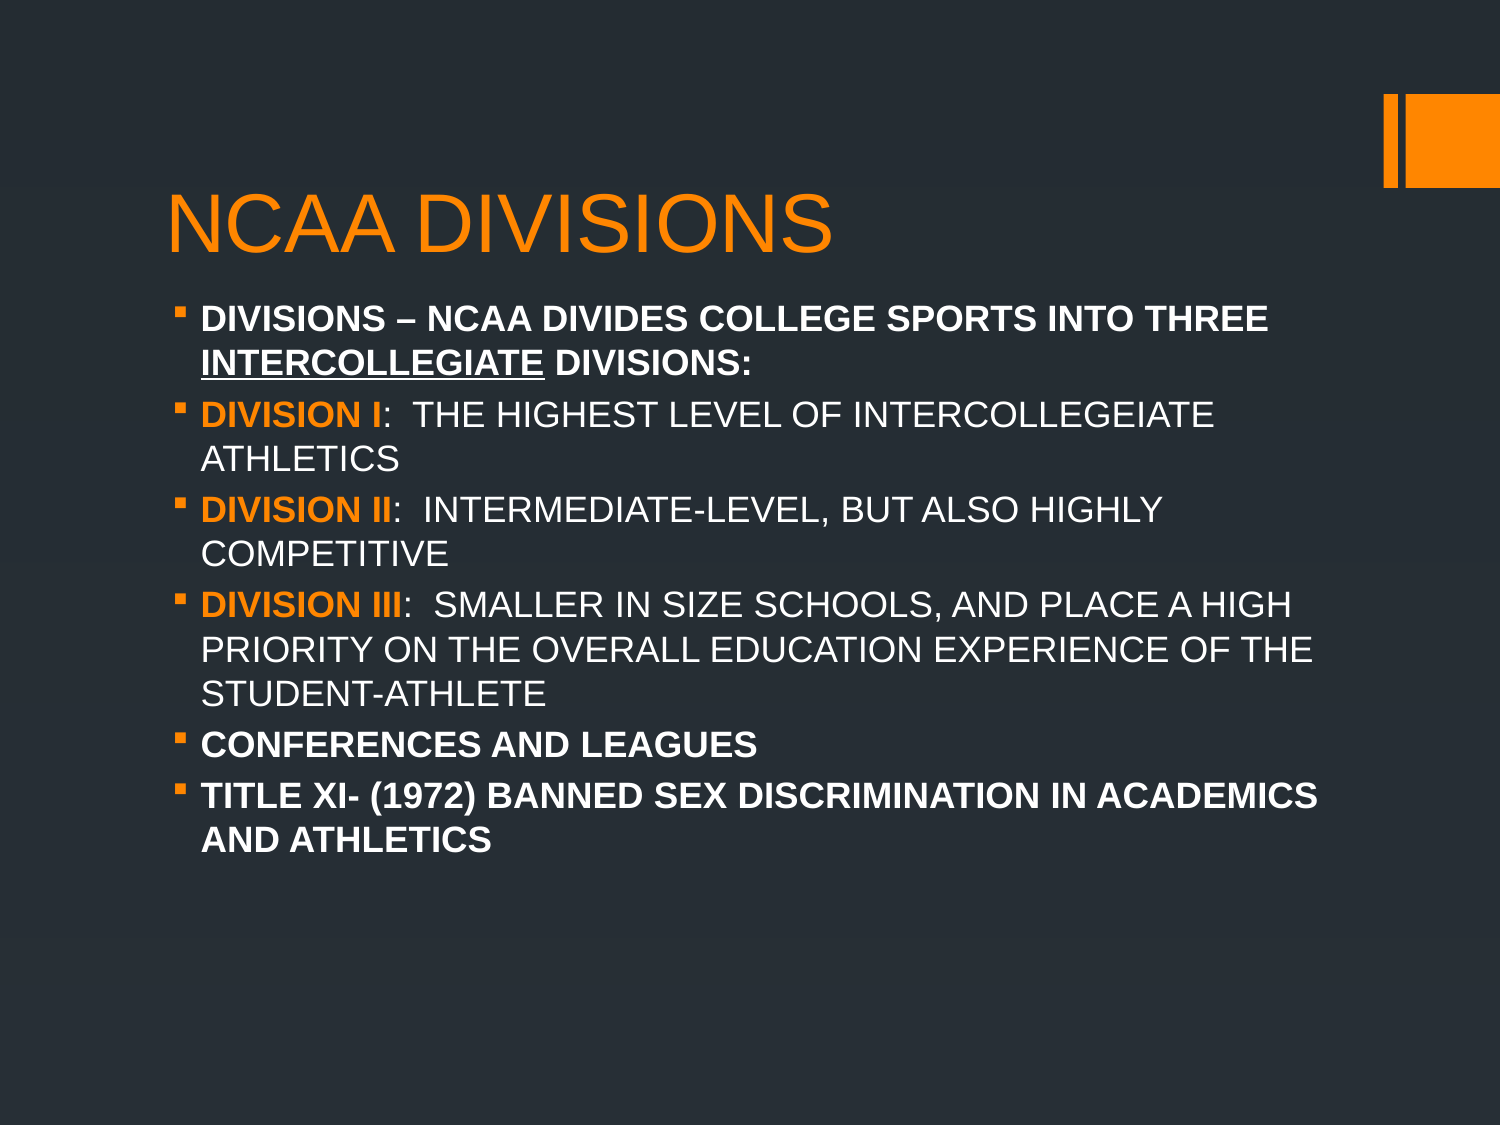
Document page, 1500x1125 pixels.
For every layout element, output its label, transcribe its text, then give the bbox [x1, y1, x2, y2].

title NCAA DIVISIONS [150, 87, 1350, 277]
list DIVISIONS – NCAA DIVIDES COLLEGE SPORTS INTO THREE INTERCOLLEGIATE DIVISIONS: DIVISION I: THE HIGHEST LEVEL OF INTERCOLLEGEIATE ATHLETICS DIVISION II: INTERMEDIATE-LEVEL, BUT ALSO HIGHLY COMPETITIVE DIVISION III: SMALLER IN SIZE SCHOOLS, AND PLACE A HIGH PRIORITY ON THE OVERALL EDUCATION EXPERIENCE OF THE STUDENT-ATHLETE CONFERENCES AND LEAGUES TITLE XI- (1972) BANNED SEX DISCRIMINATION IN ACADEMICS AND ATHLETICS [150, 287, 1350, 869]
